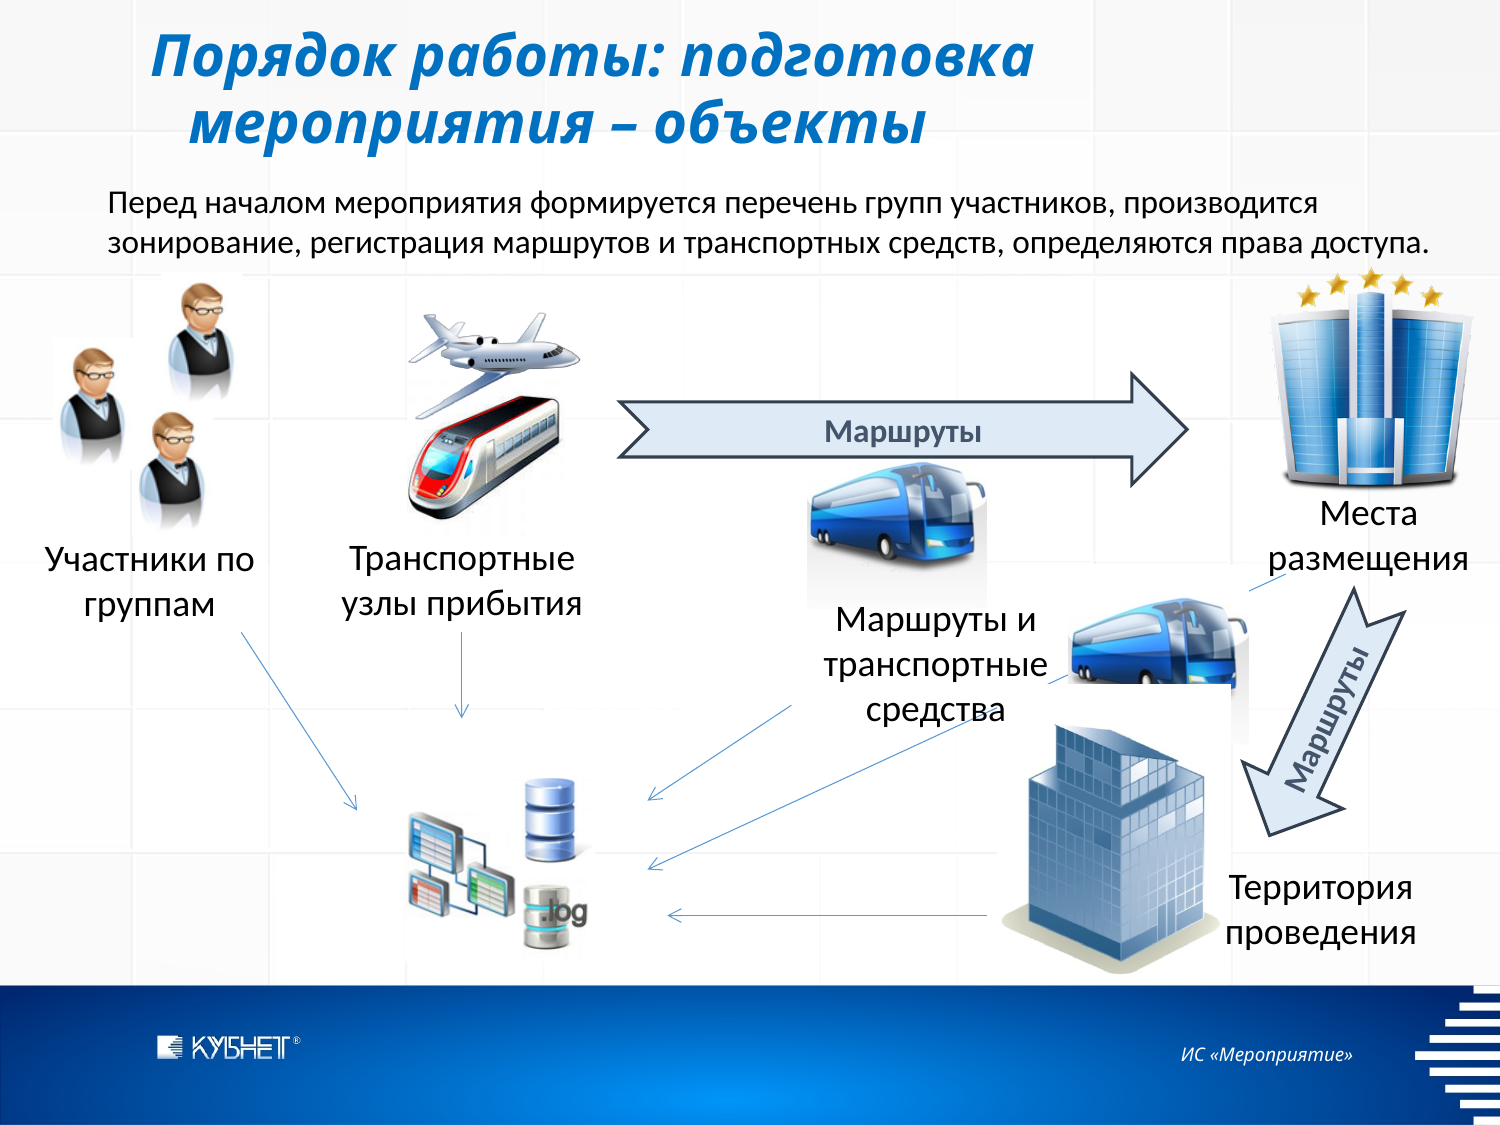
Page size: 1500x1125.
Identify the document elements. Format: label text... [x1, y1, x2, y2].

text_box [1231, 573, 1286, 870]
text_box Транспортные узлы прибытия [324, 525, 600, 631]
text_box Маршруты [1286, 586, 1406, 831]
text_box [647, 573, 1068, 870]
text_box Порядок работы: подготовка мероприятия – объекты [135, 14, 1430, 163]
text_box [22, 273, 278, 633]
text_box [647, 705, 792, 801]
text_box Перед началом мероприятия формируется перечень групп участников, производится зонирование, регистрация маршрутов и транспортных средств, определяются права доступа. [92, 172, 1459, 268]
text_box Маршруты [617, 371, 1189, 488]
text_box Территория проведения [1231, 854, 1449, 960]
picture [0, 0, 1500, 1125]
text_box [241, 632, 358, 811]
text_box Места размещения [1241, 480, 1497, 586]
